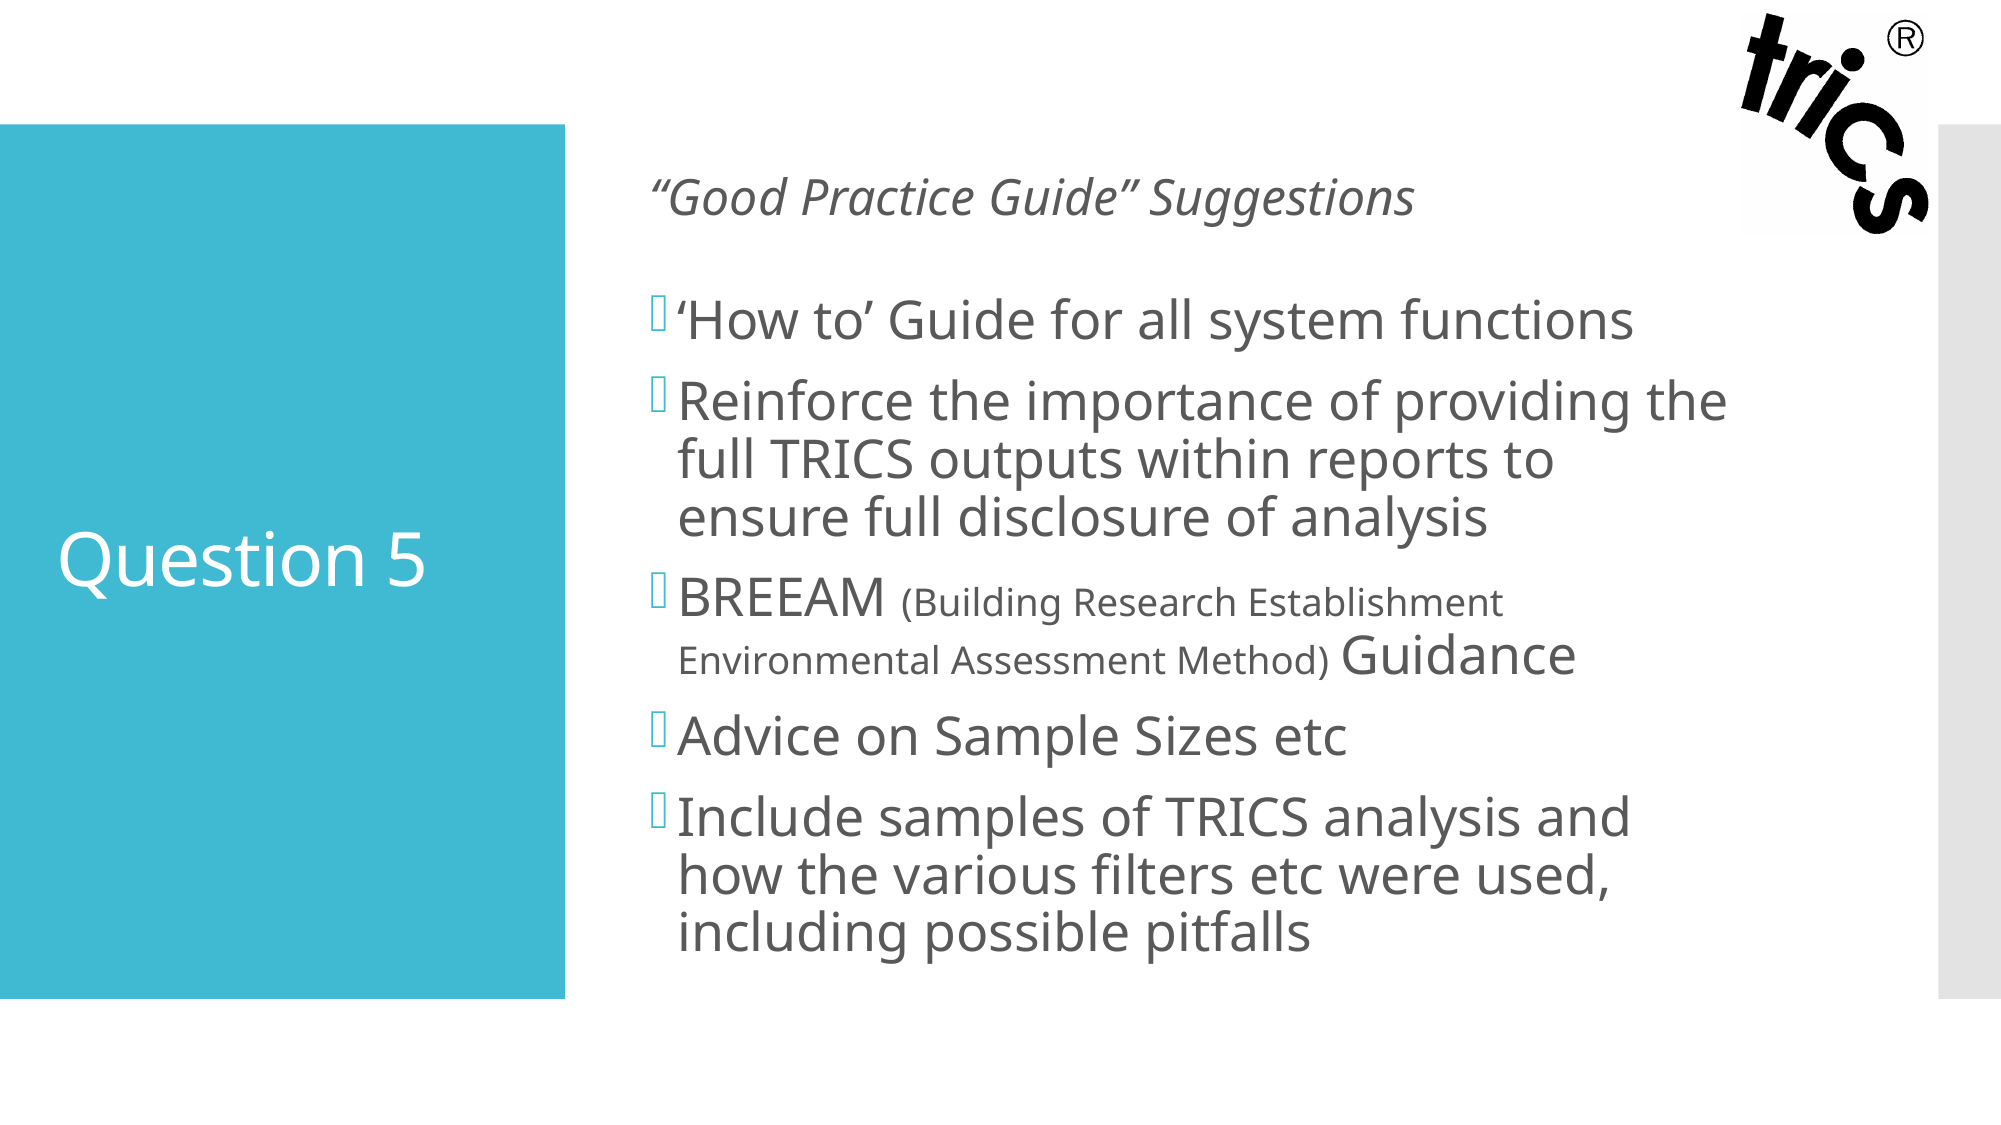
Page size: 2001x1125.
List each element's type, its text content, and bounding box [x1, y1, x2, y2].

picture [1741, 13, 1929, 237]
title Question 5 [41, 184, 525, 940]
text_box ‘How to’ Guide for all system functions Reinforce the importance of providing the full TRICS outputs within reports to ensure full disclosure of analysis BREEAM (Building Research Establishment Environmental Assessment Method) Guidance Advice on Sample Sizes etc Include samples of TRICS analysis and how the various filters etc were used, including possible pitfalls [634, 285, 1756, 978]
list “Good Practice Guide” Suggestions [634, 124, 1712, 274]
